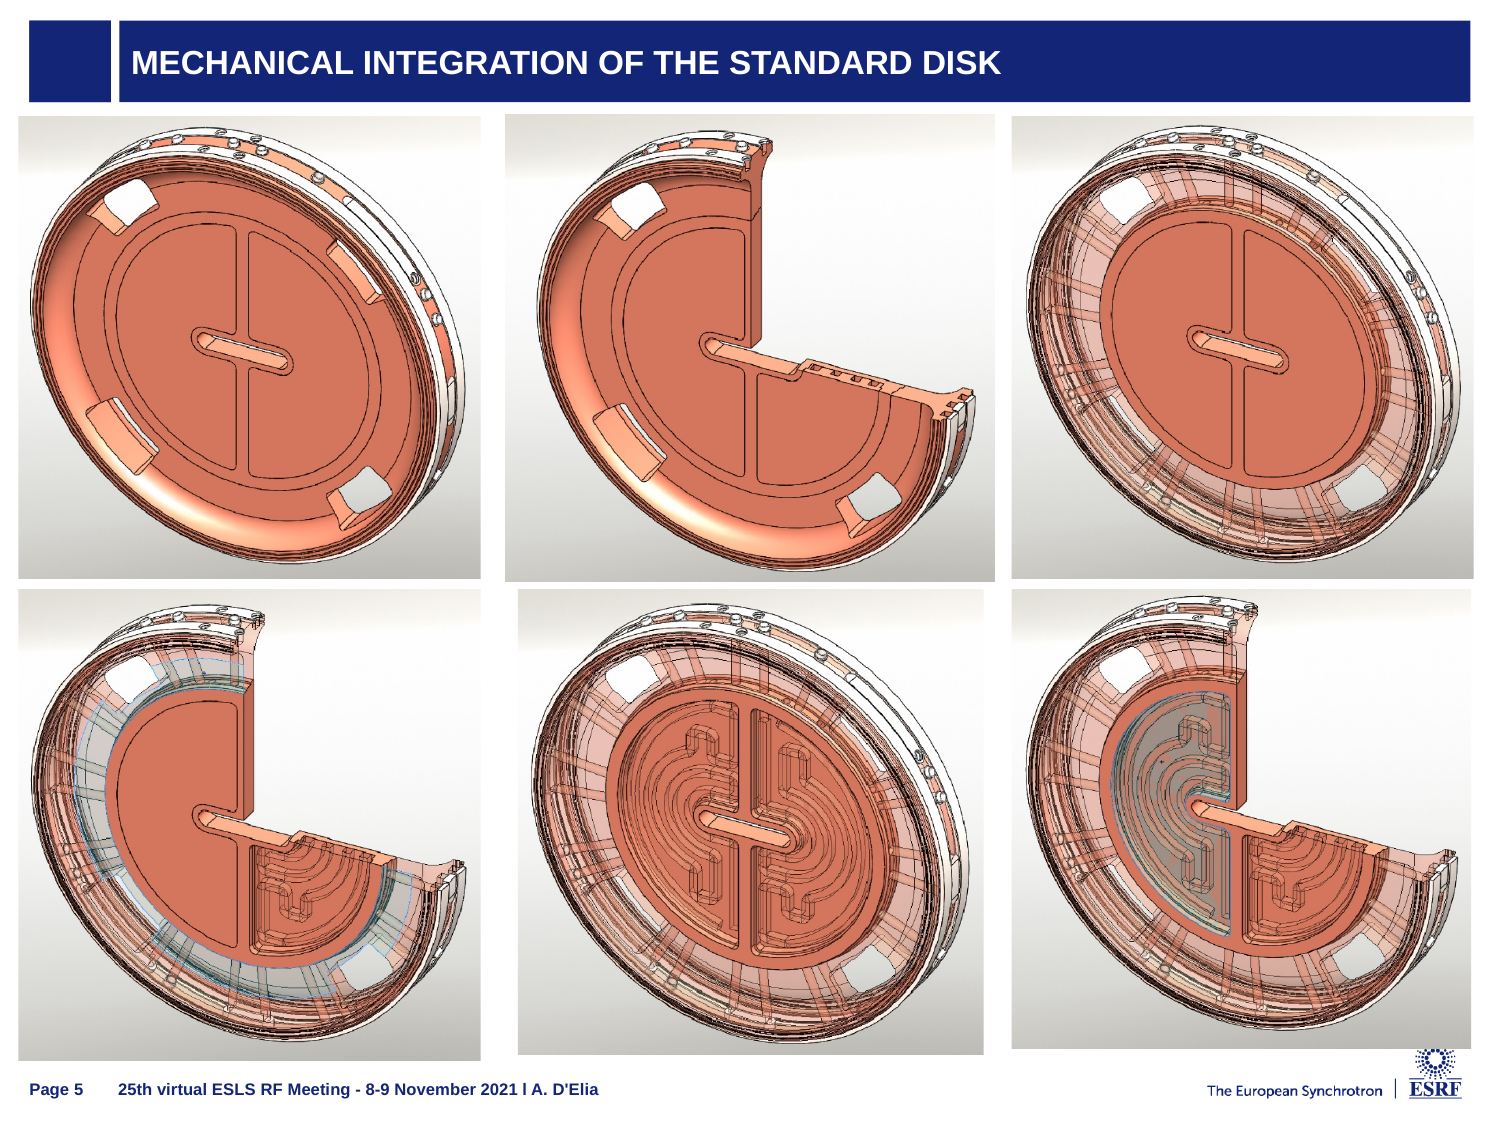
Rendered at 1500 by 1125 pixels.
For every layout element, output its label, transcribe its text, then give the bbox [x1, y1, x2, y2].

picture [517, 588, 984, 1056]
slide_number Page 5 [29, 1069, 98, 1099]
picture [18, 116, 481, 579]
picture [18, 588, 481, 1061]
picture [1011, 588, 1500, 1125]
footer 25th virtual ESLS RF Meeting - 8-9 November 2021 l A. D'Elia [118, 1063, 1122, 1099]
picture [504, 114, 996, 582]
title Mechanical integration of the standard disk [119, 20, 1471, 103]
picture [1011, 116, 1474, 579]
